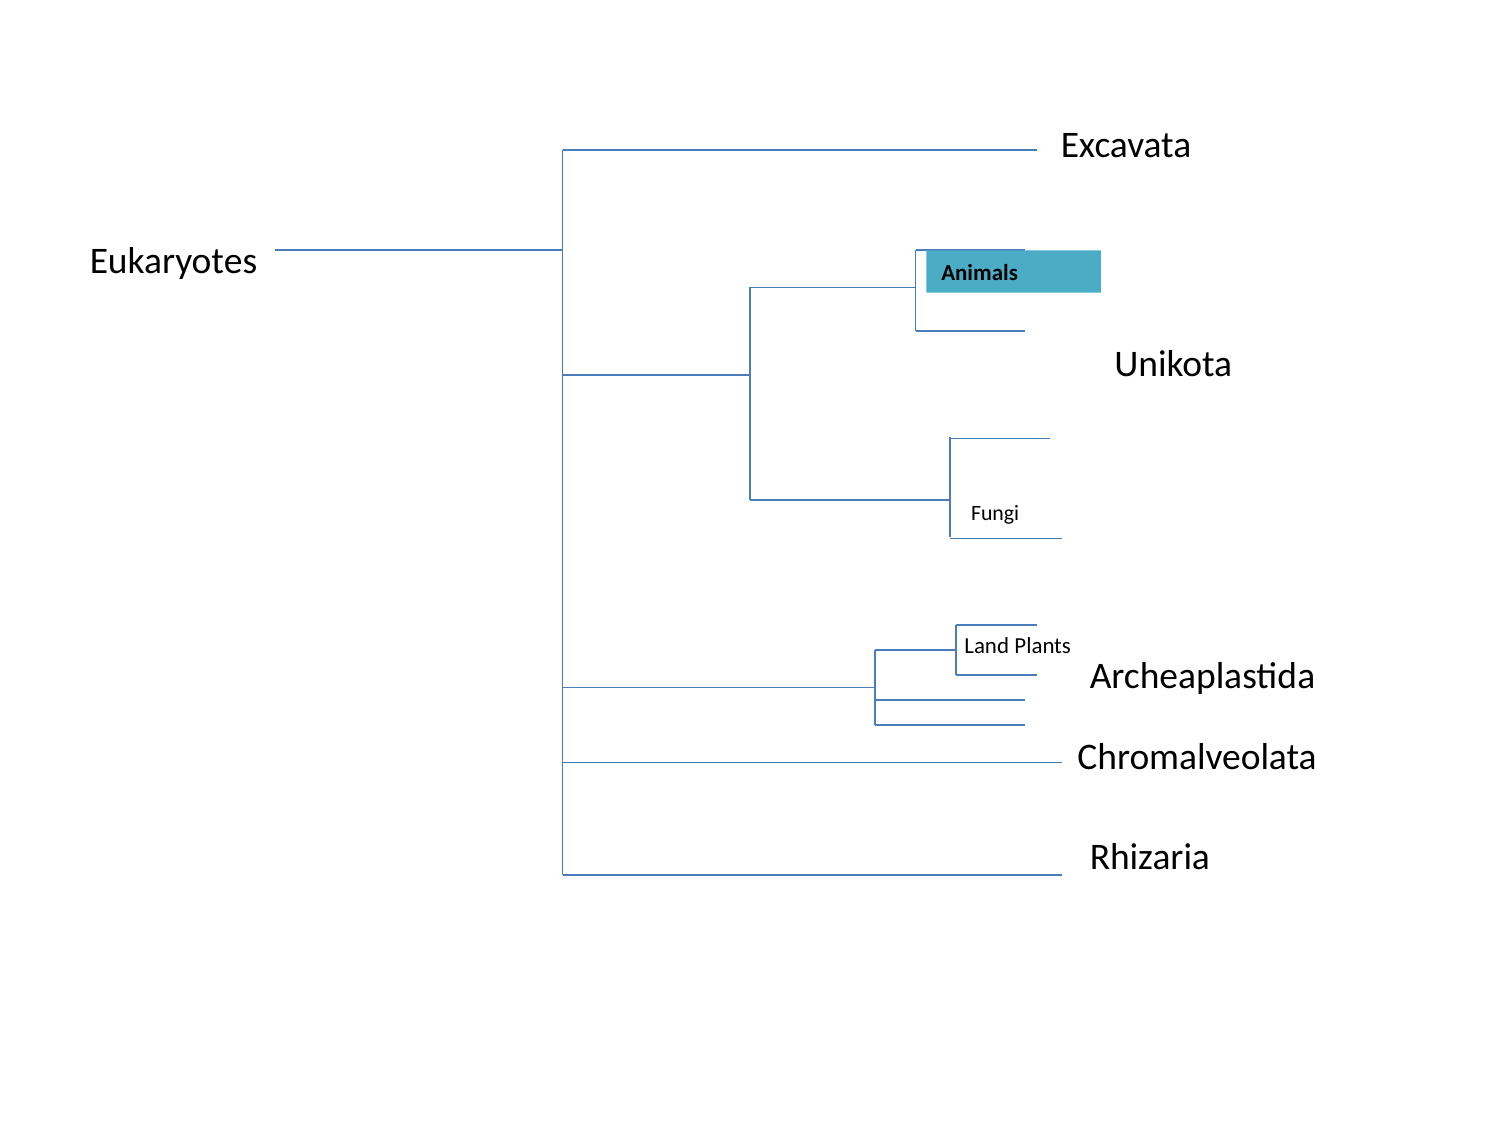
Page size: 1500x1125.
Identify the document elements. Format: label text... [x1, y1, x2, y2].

text_box Chromalveolata [1062, 724, 1350, 785]
text_box Rhizaria [1074, 824, 1338, 885]
text_box Land Plants [949, 622, 1250, 665]
text_box Archeaplastida [1074, 644, 1338, 704]
text_box Fungi [956, 491, 1075, 533]
text_box Animals [926, 250, 1101, 293]
text_box Eukaryotes [75, 183, 275, 289]
text_box Unikota [1099, 331, 1325, 391]
text_box Excavata [1037, 112, 1225, 173]
